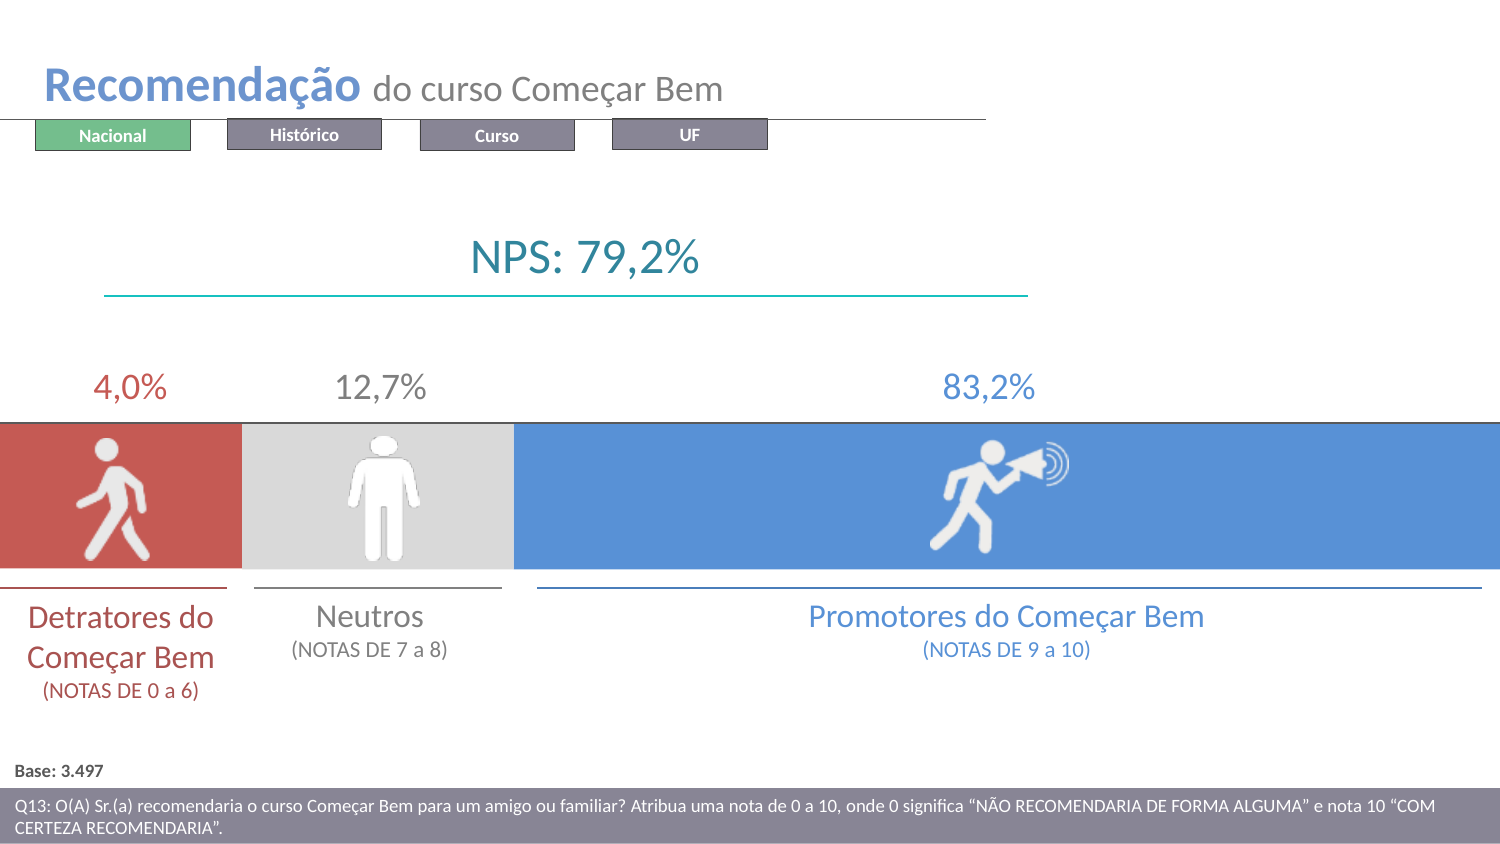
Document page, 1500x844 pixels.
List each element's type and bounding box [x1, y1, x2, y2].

picture [348, 436, 420, 561]
text_box [0, 587, 1500, 711]
text_box [319, 354, 442, 414]
picture [52, 438, 175, 561]
text_box [0, 751, 1500, 844]
picture [930, 427, 1070, 567]
text_box [78, 354, 183, 414]
text_box [927, 354, 1051, 414]
text_box [455, 216, 716, 291]
text_box [0, 43, 1329, 153]
text_box [0, 421, 1500, 571]
